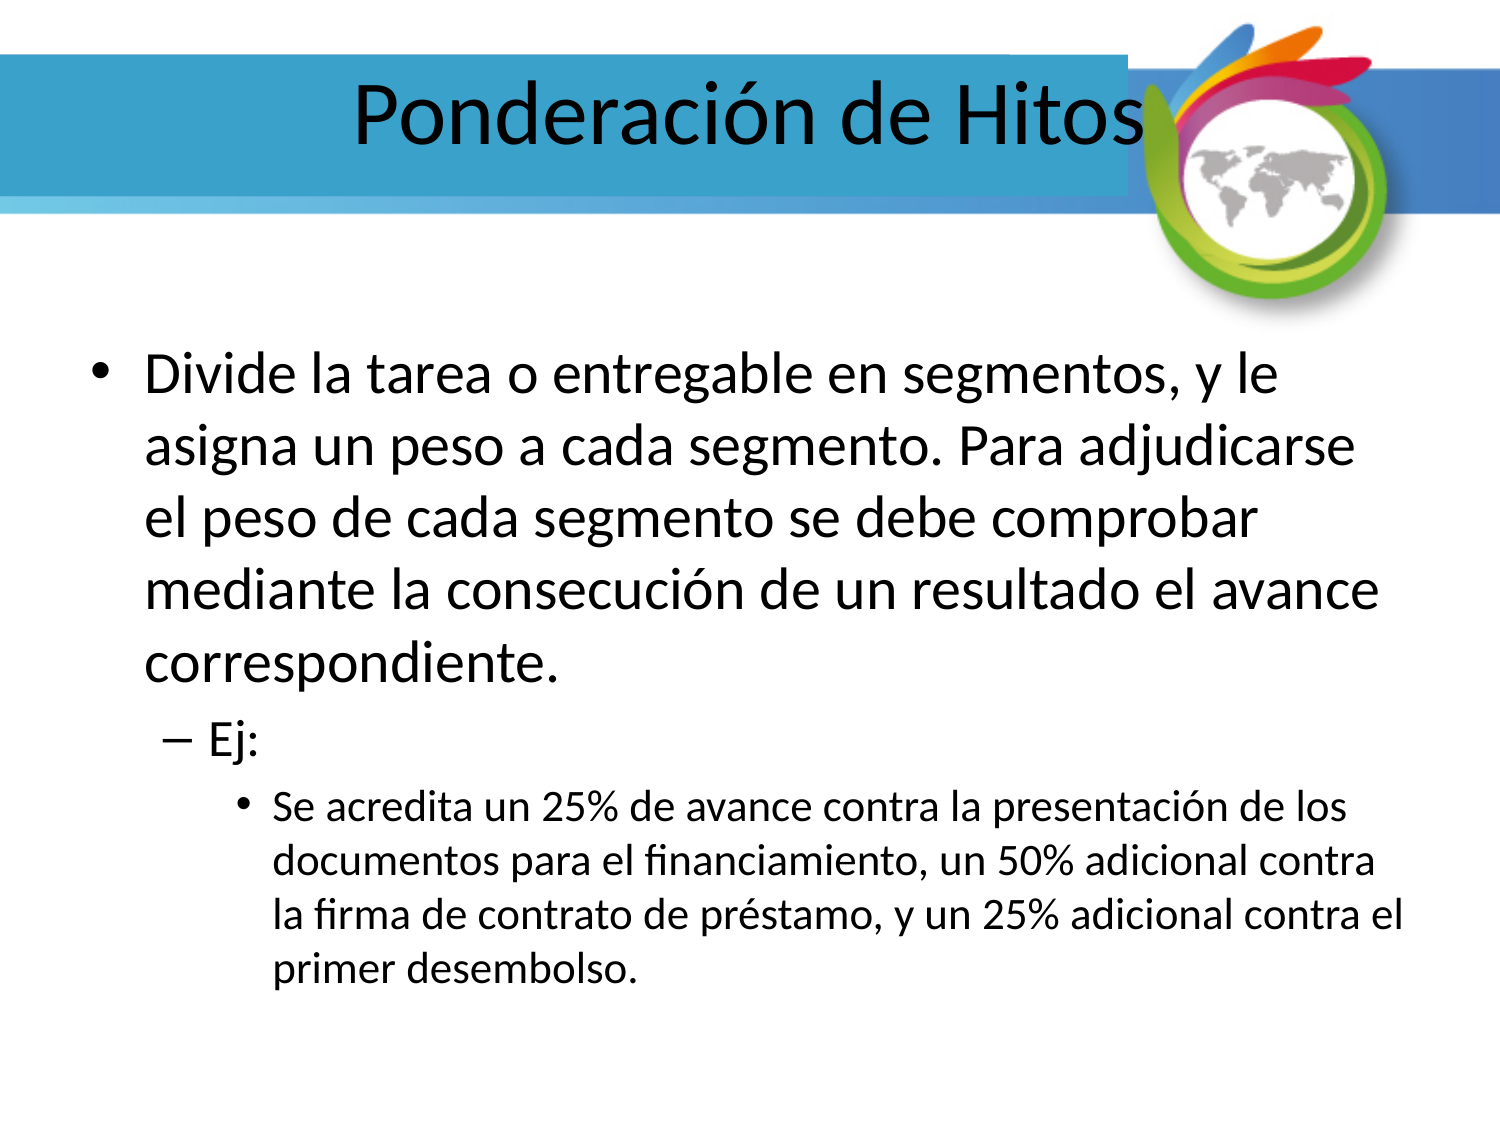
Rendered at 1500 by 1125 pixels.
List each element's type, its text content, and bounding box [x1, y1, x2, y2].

list Divide la tarea o entregable en segmentos, y le asigna un peso a cada segmento. Para adjudicarse el peso de cada segmento se debe comprobar mediante la consecución de un resultado el avance correspondiente. Ej: Se acredita un 25% de avance contra la presentación de los documentos para el financiamiento, un 50% adicional contra la firma de contrato de préstamo, y un 25% adicional contra el primer desembolso. [75, 326, 1425, 1005]
title Ponderación de Hitos [75, 45, 1425, 233]
picture [0, 0, 1500, 1125]
